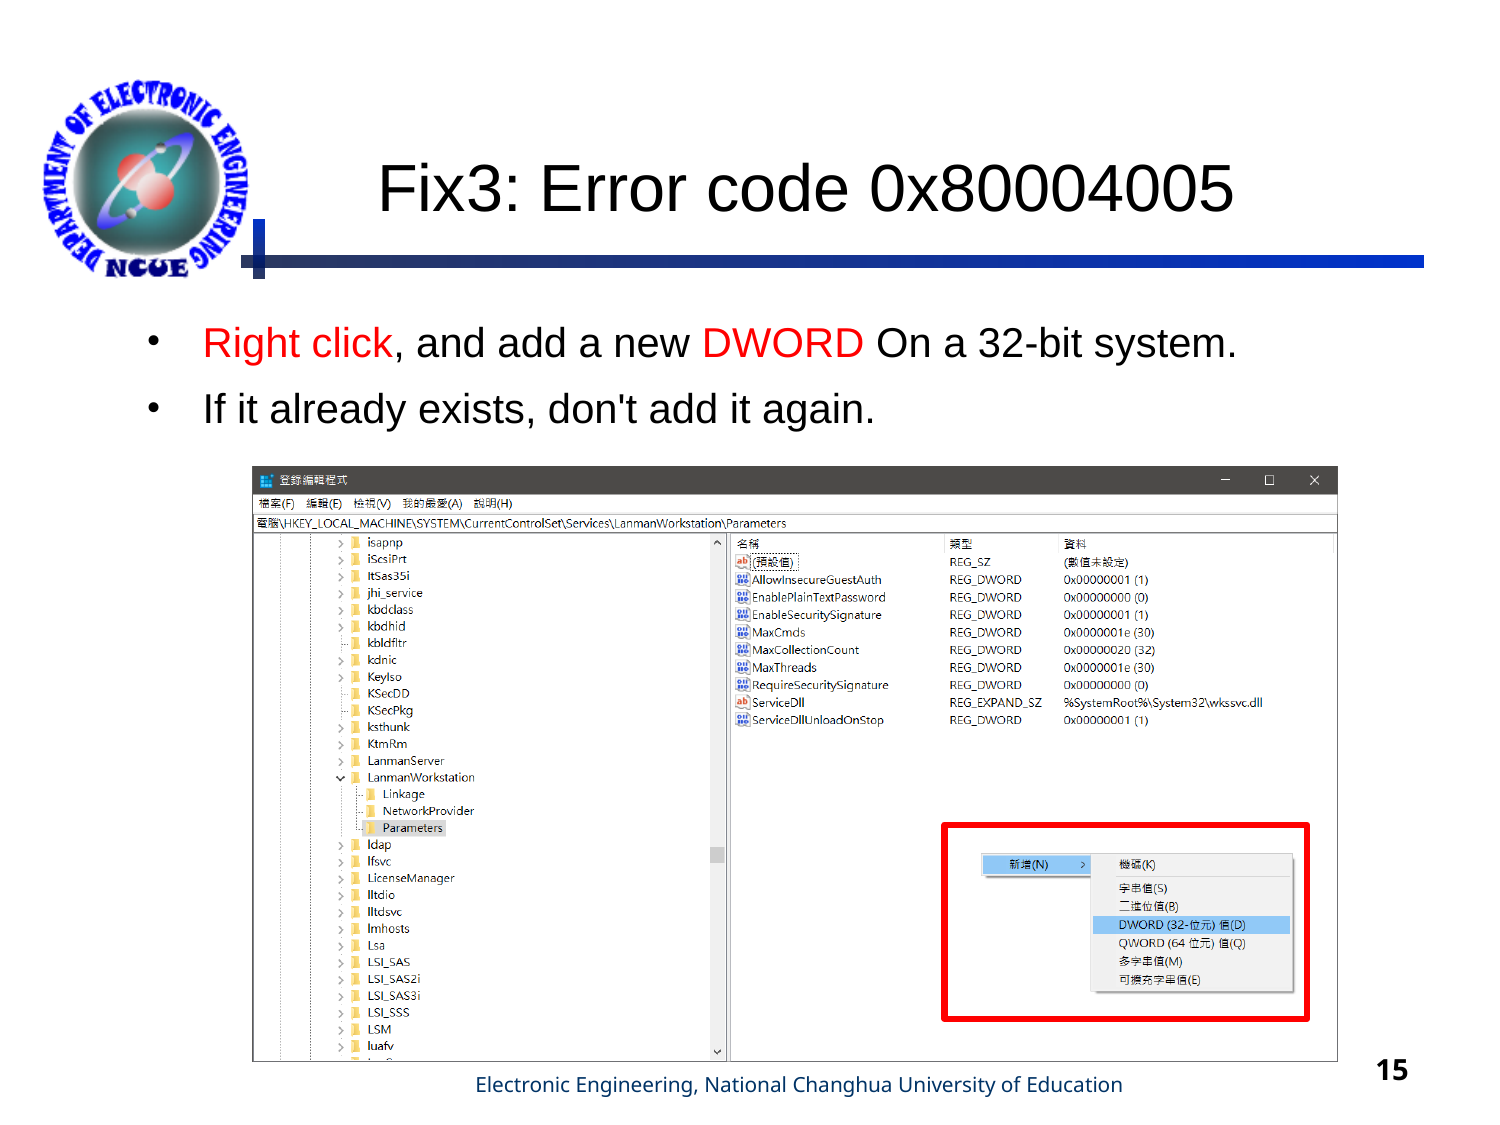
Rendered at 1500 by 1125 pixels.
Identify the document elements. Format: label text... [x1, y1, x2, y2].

slide_number 15 [1074, 1052, 1424, 1099]
title Fix3: Error code 0x80004005 [62, 87, 1462, 283]
footer Electronic Engineering, National Changhua University of Education [206, 1052, 1387, 1121]
list Right click, and add a new DWORD On a 32-bit system. If it already exists, don't add it again. [131, 307, 1462, 1052]
picture [252, 466, 1338, 1062]
picture [41, 78, 251, 291]
